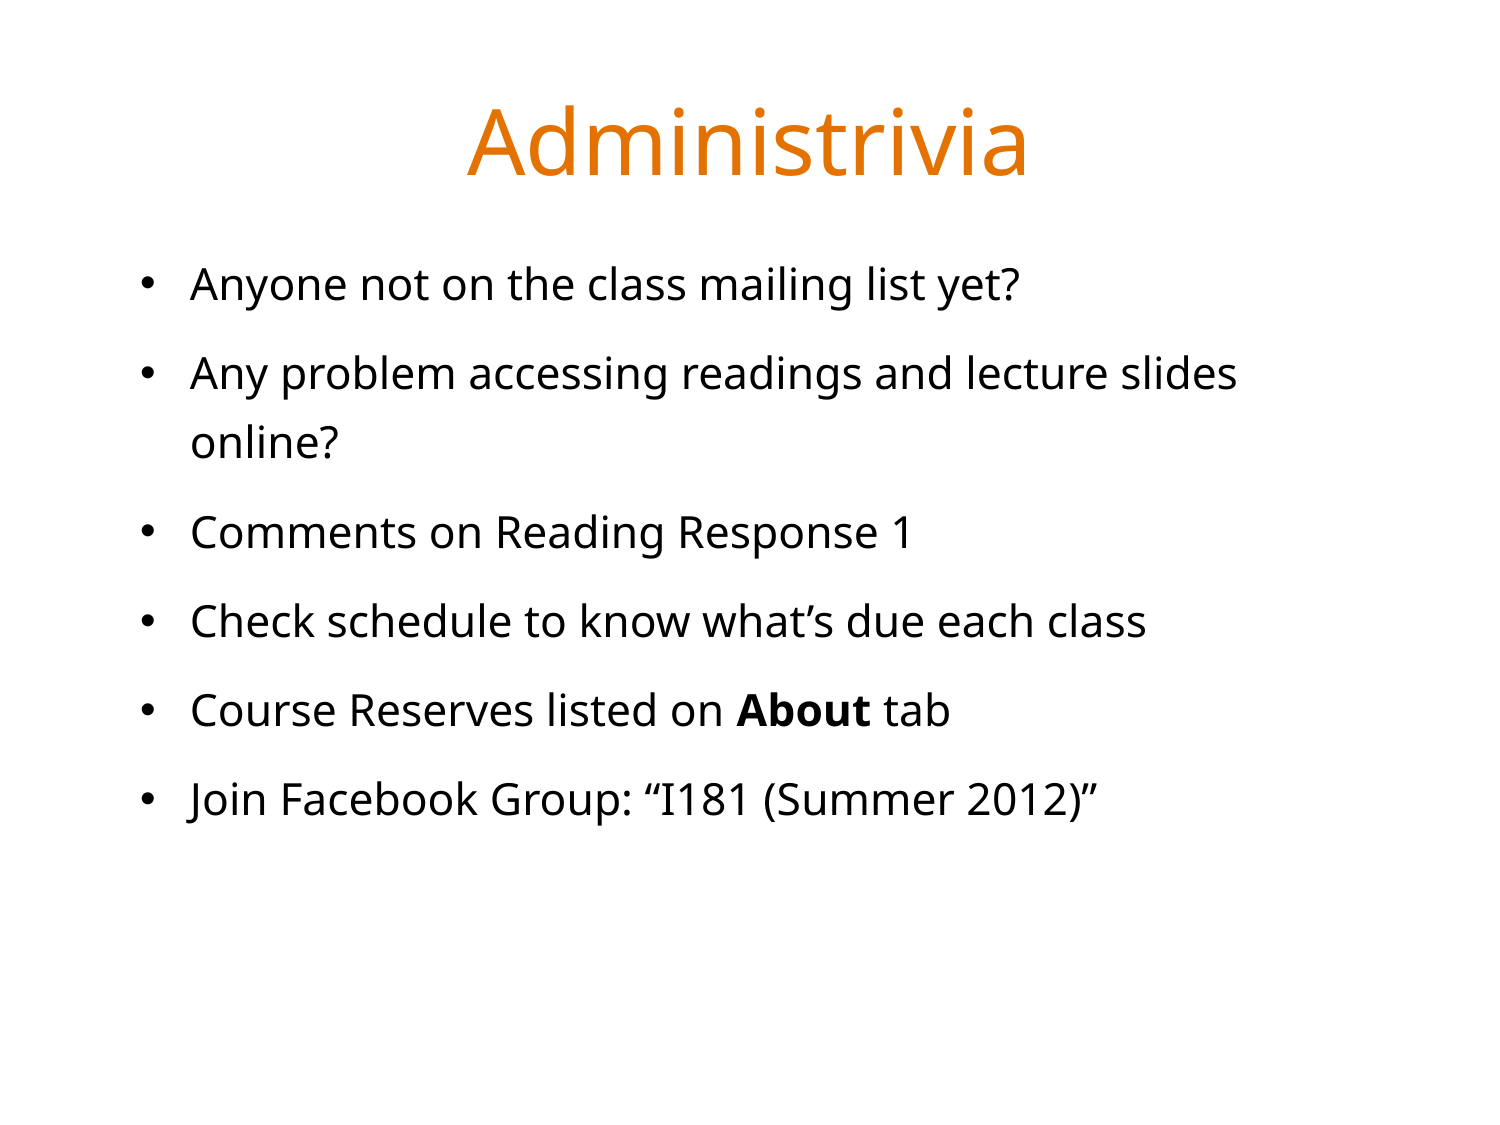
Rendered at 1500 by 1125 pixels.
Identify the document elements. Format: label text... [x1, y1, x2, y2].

title Administrivia [75, 45, 1425, 233]
list Anyone not on the class mailing list yet? Any problem accessing readings and lecture slides online? Comments on Reading Response 1 Check schedule to know what’s due each class Course Reserves listed on About tab Join Facebook Group: “I181 (Summer 2012)” [125, 232, 1380, 833]
